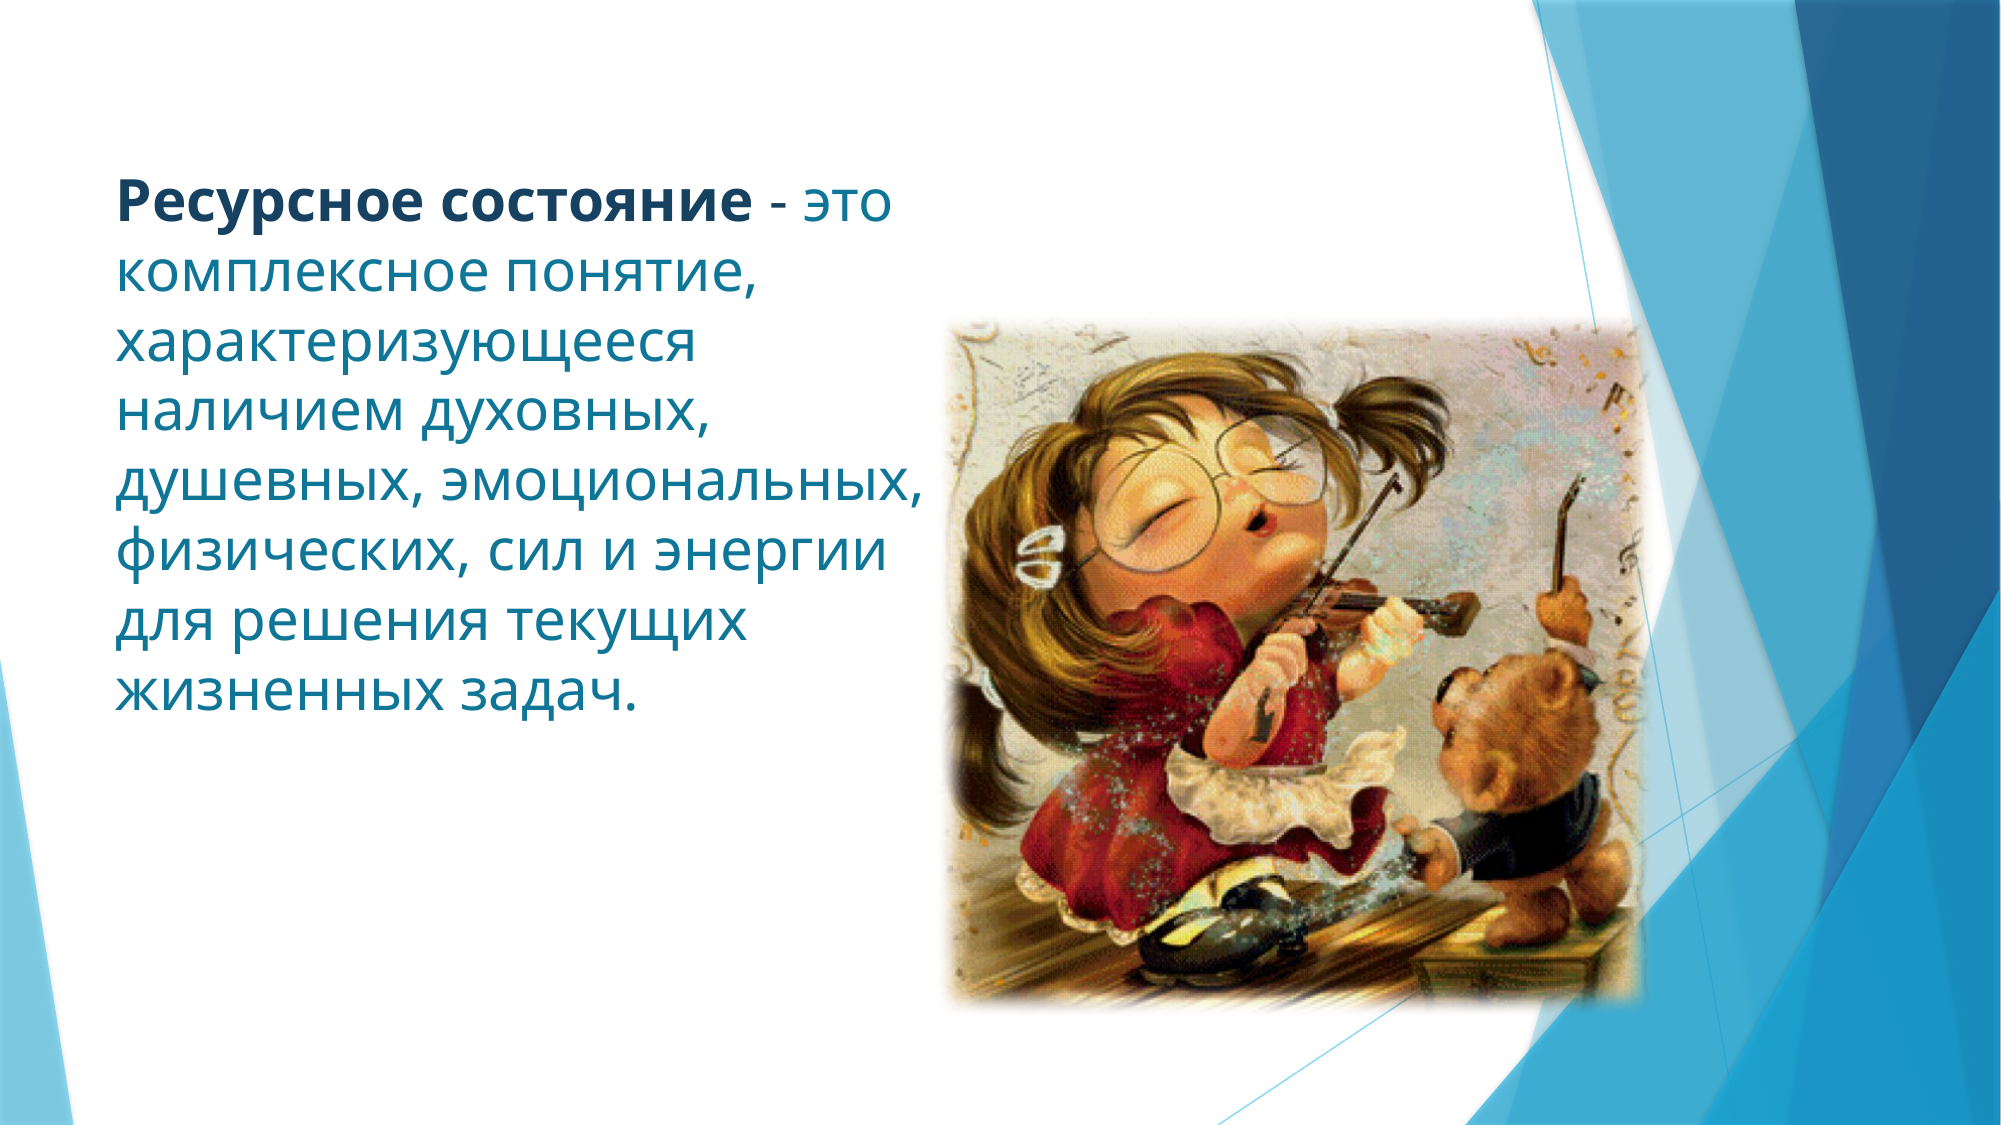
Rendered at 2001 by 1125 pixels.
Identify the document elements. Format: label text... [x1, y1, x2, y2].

picture [936, 311, 1656, 1017]
list Ресурсное состояние - это комплексное понятие, характеризующееся наличием духовных, душевных, эмоциональных, физических, сил и энергии для решения текущих жизненных задач. [100, 155, 963, 775]
